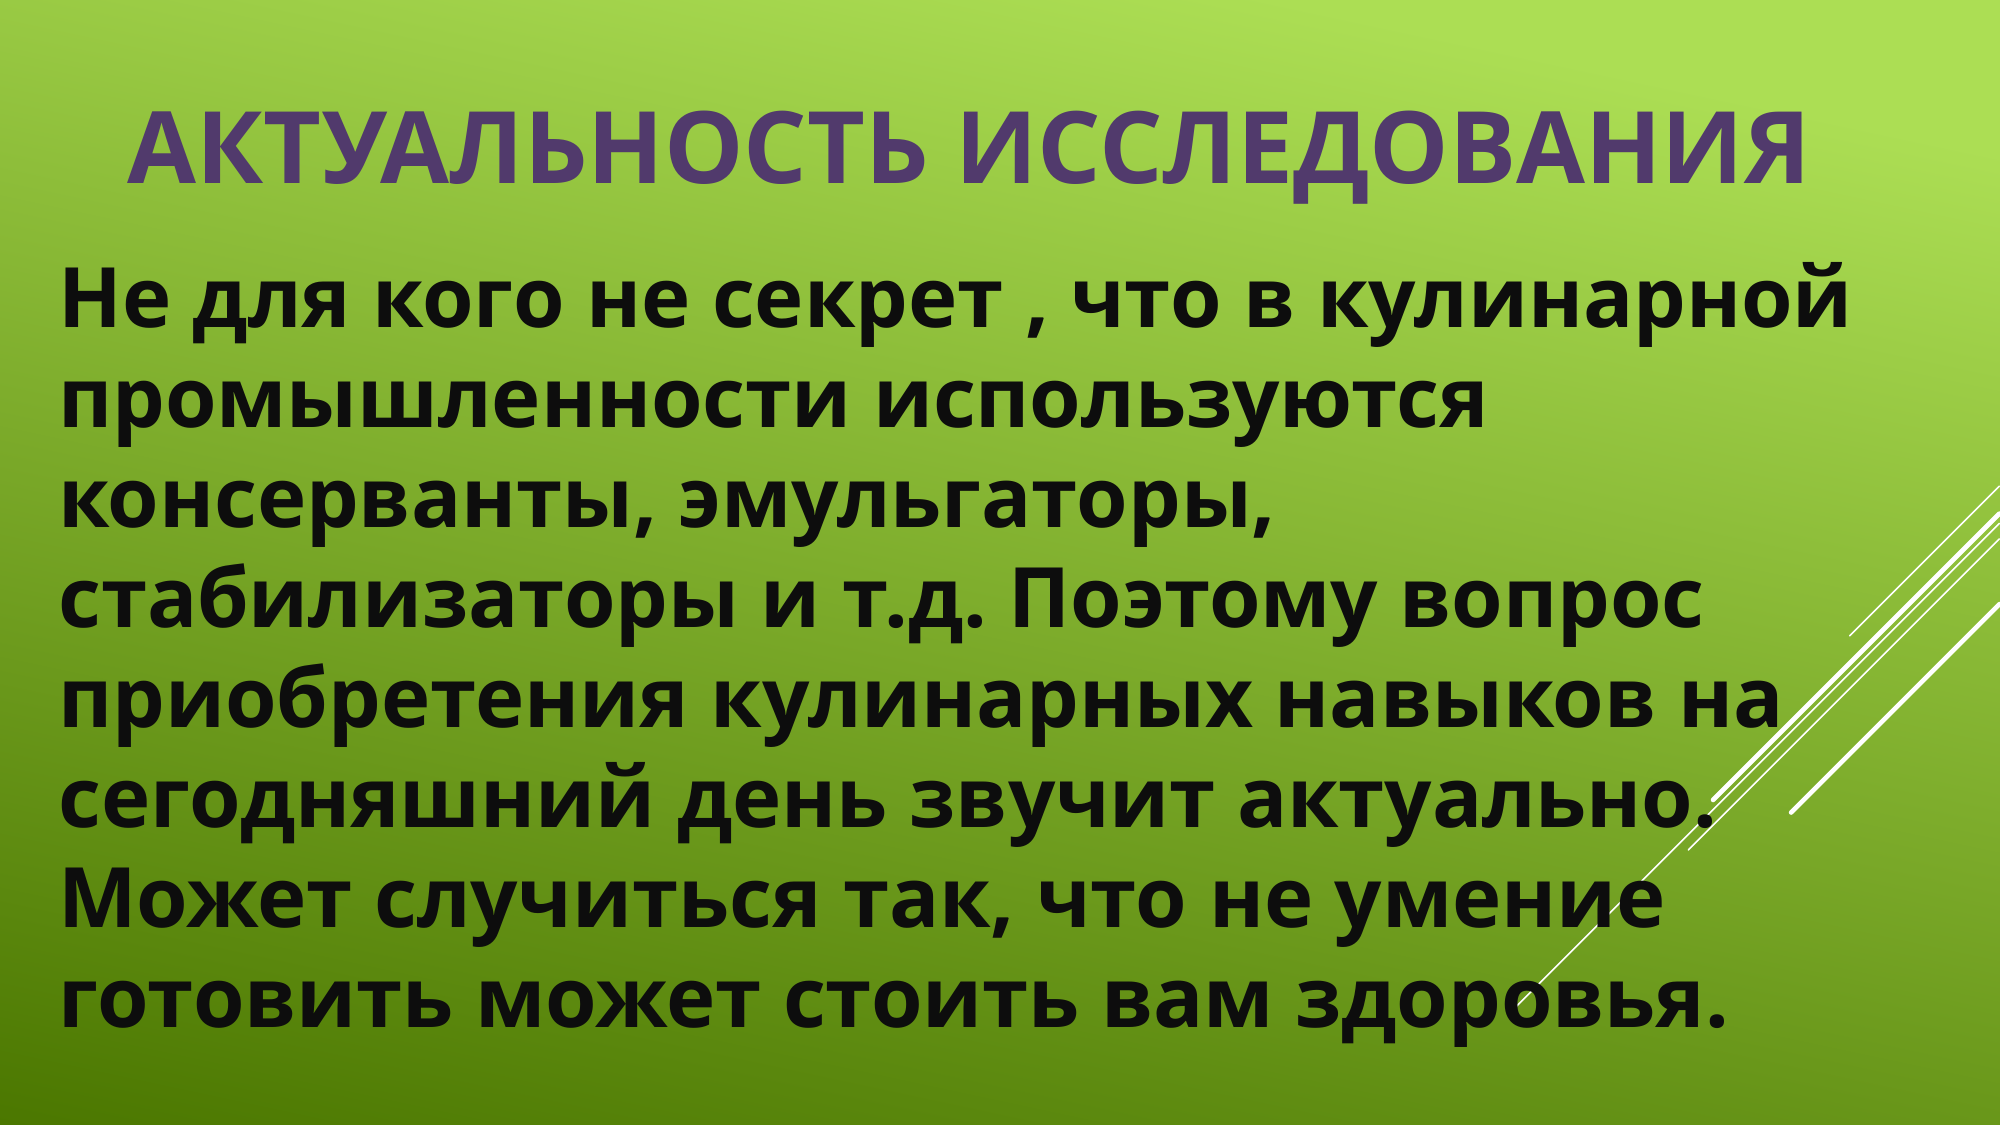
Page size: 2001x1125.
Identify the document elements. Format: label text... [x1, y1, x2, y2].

title Актуальность исследования [112, 60, 1890, 211]
list Не для кого не секрет , что в кулинарной промышленности используются консерванты, эмульгаторы, стабилизаторы и т.д. Поэтому вопрос приобретения кулинарных навыков на сегодняшний день звучит актуально. Может случиться так, что не умение готовить может стоить вам здоровья. [43, 236, 1927, 1071]
